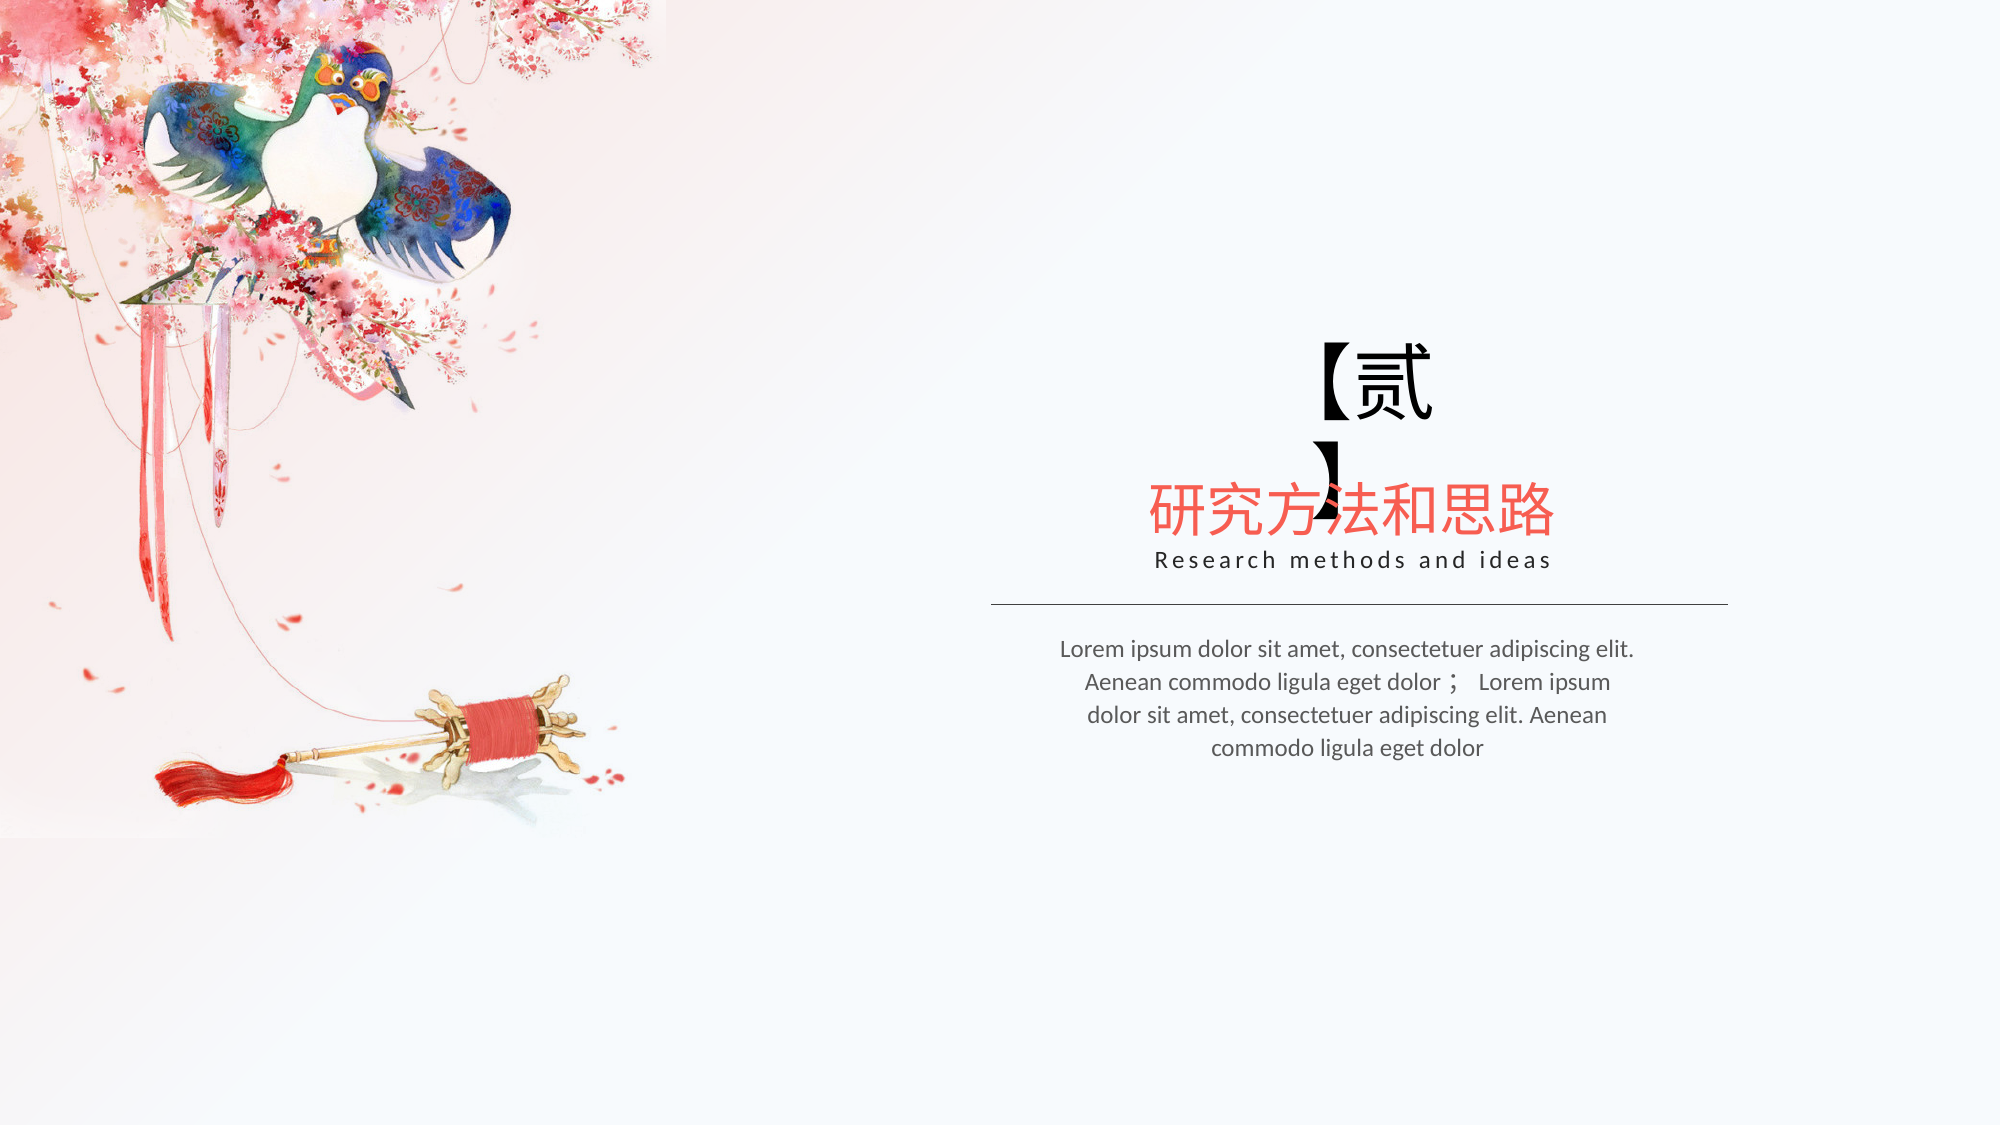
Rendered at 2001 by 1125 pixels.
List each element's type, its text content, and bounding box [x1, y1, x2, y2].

text_box 研究方法和思路 Research methods and ideas [1039, 466, 1666, 581]
picture [0, 0, 666, 838]
text_box 【贰】 [1248, 322, 1457, 466]
text_box Lorem ipsum dolor sit amet, consectetuer adipiscing elit. Aenean commodo ligula eget dolor；Lorem ipsum dolor sit amet, consectetuer adipiscing elit. Aenean commodo ligula eget dolor [1043, 622, 1653, 769]
